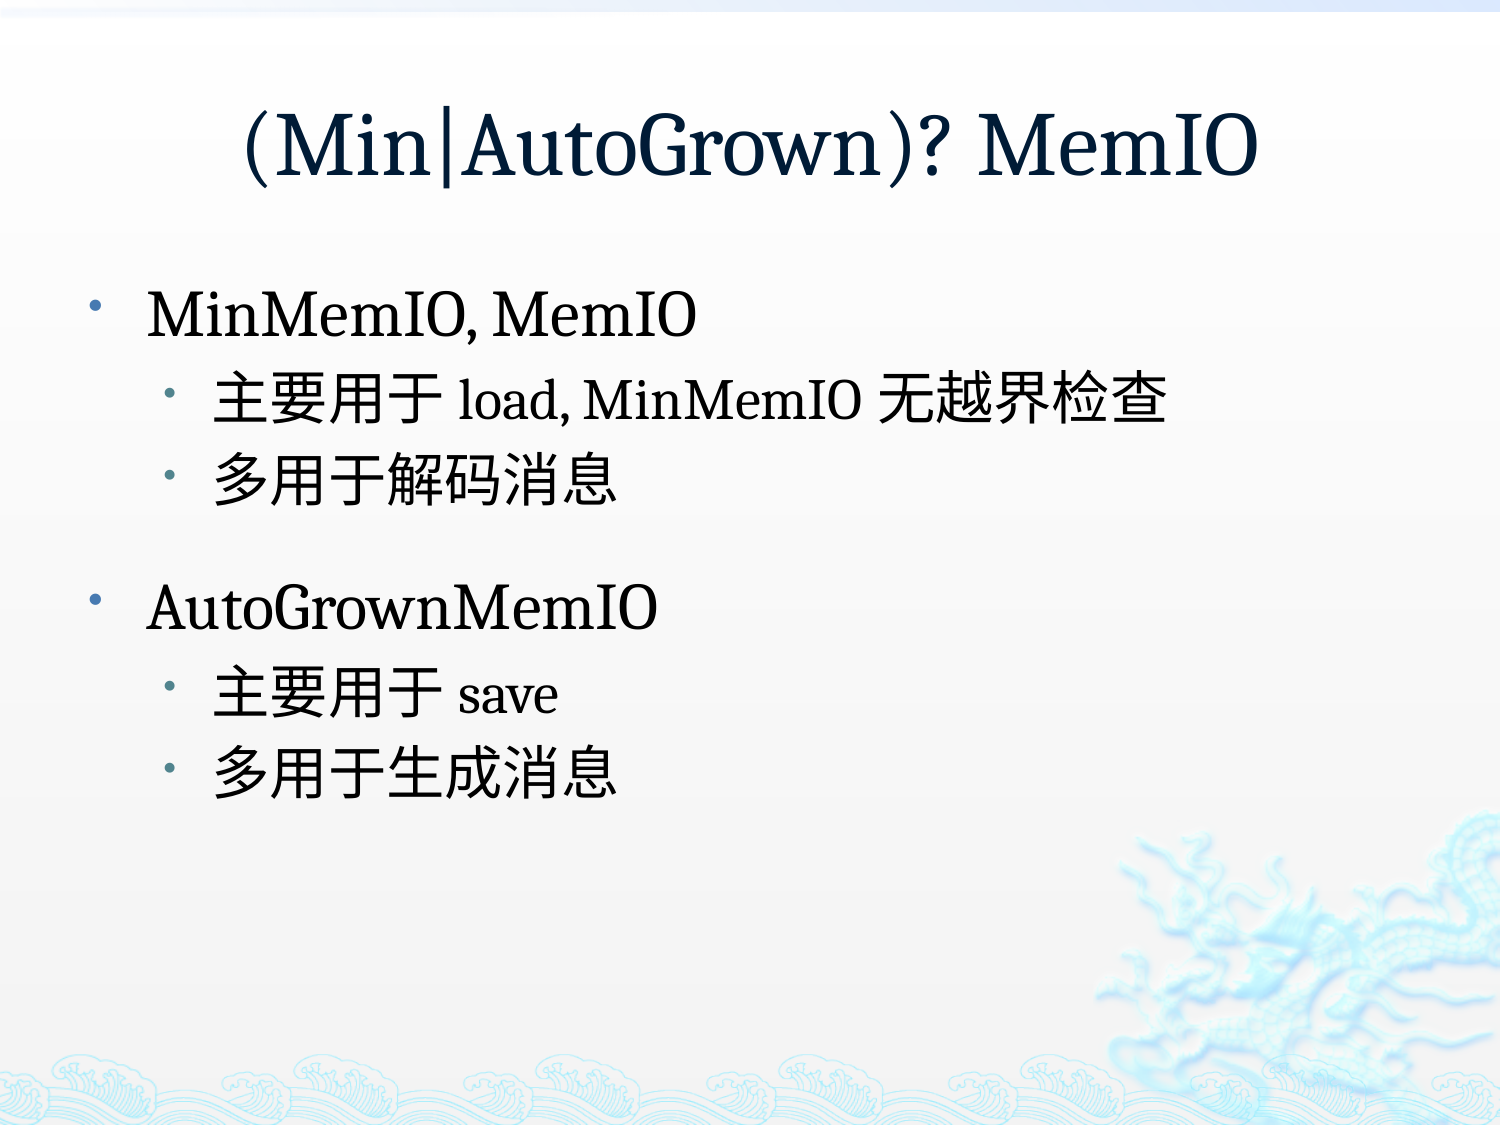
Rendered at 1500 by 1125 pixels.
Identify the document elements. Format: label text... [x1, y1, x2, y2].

list MinMemIO, MemIO 主要用于load, MinMemIO无越界检查 多用于解码消息 AutoGrownMemIO 主要用于save 多用于生成消息 [75, 262, 1425, 1005]
title (Min|AutoGrown)? MemIO [75, 45, 1425, 233]
